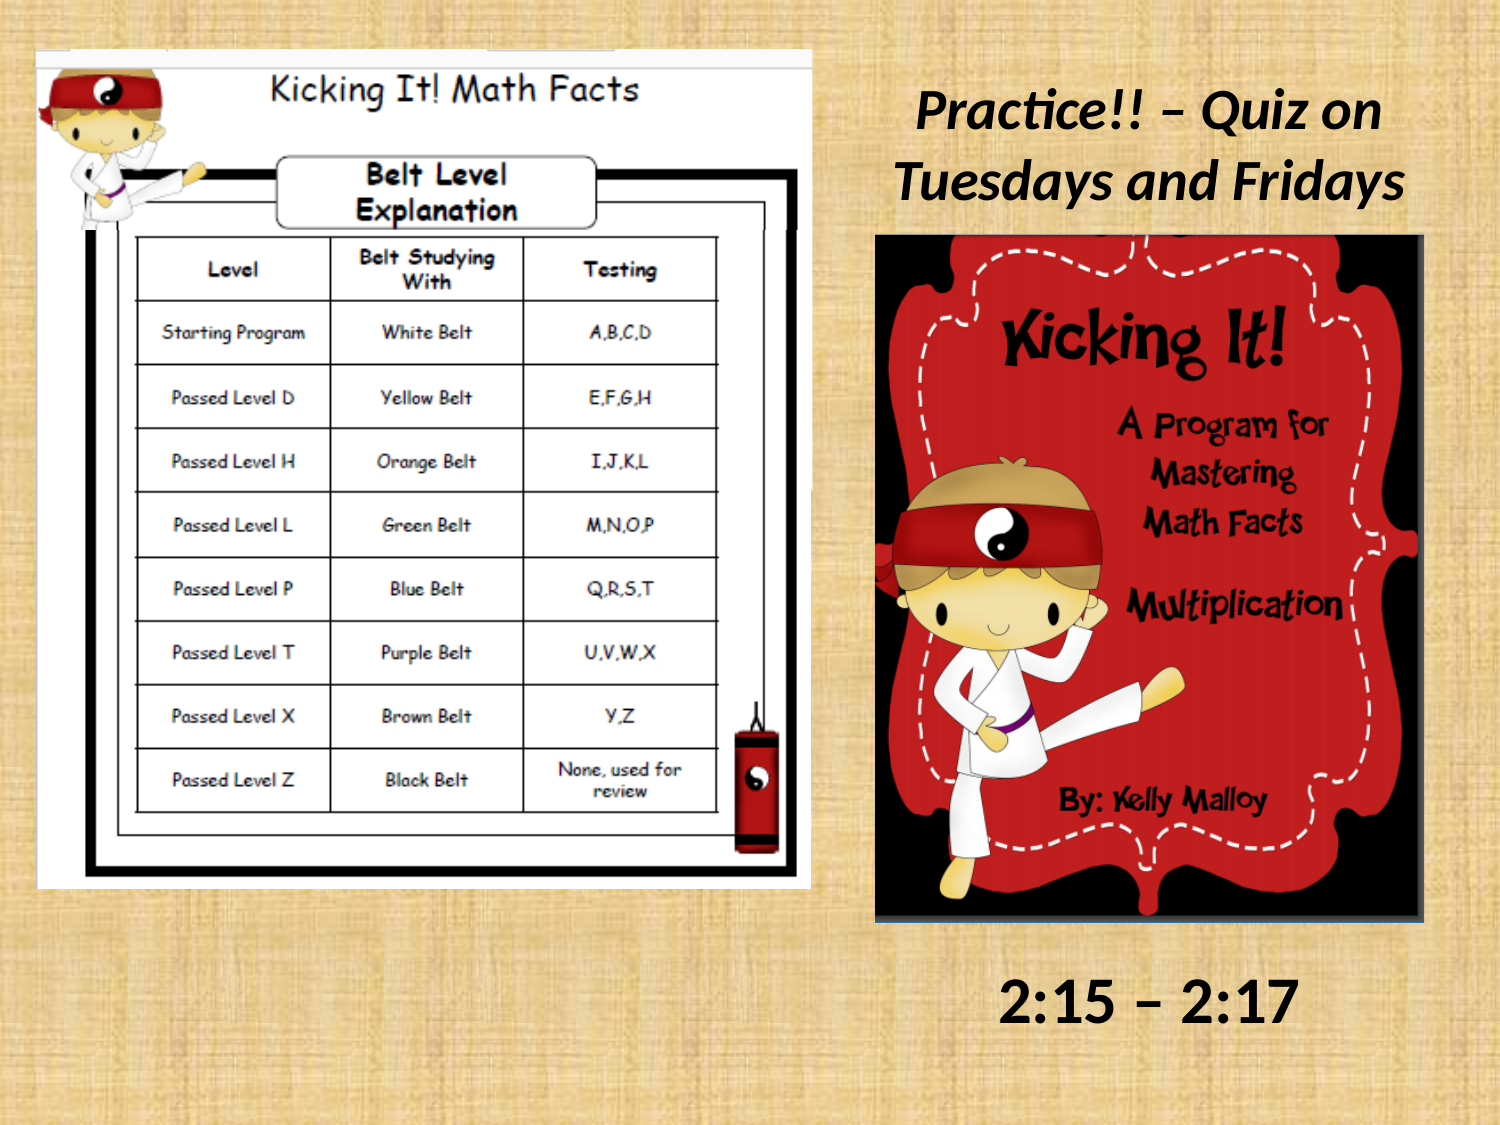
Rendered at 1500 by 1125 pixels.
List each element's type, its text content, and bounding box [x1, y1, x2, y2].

picture [0, 0, 1500, 1125]
text_box Practice!! – Quiz on Tuesdays and Fridays [874, 64, 1425, 219]
text_box 2:15 – 2:17 [930, 949, 1369, 1045]
